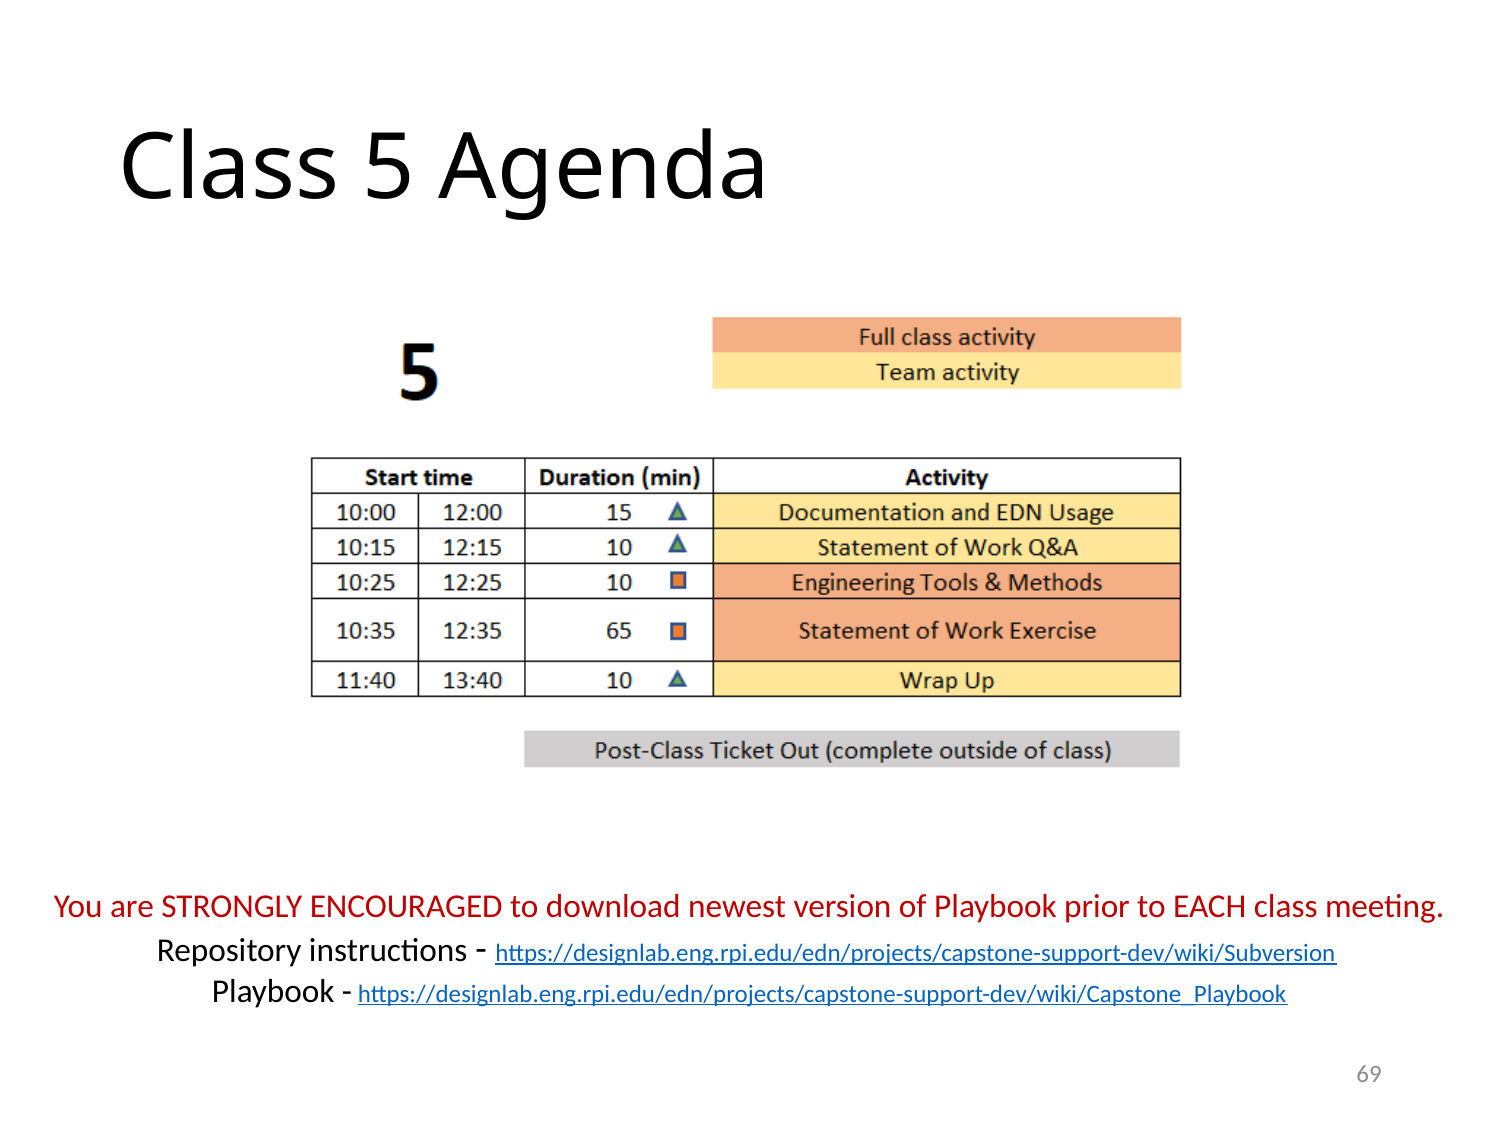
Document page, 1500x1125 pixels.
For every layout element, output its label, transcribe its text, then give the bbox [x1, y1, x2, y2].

text_box You are STRONGLY ENCOURAGED to download newest version of Playbook prior to EACH class meeting. Repository instructions - https://designlab.eng.rpi.edu/edn/projects/capstone-support-dev/wiki/Subversion Playbook - https://designlab.eng.rpi.edu/edn/projects/capstone-support-dev/wiki/Capstone_Playbook [38, 876, 1461, 1017]
slide_number 69 [1059, 1042, 1397, 1103]
title Class 5 Agenda [103, 59, 1397, 278]
list [103, 299, 1397, 876]
picture [266, 294, 1234, 801]
